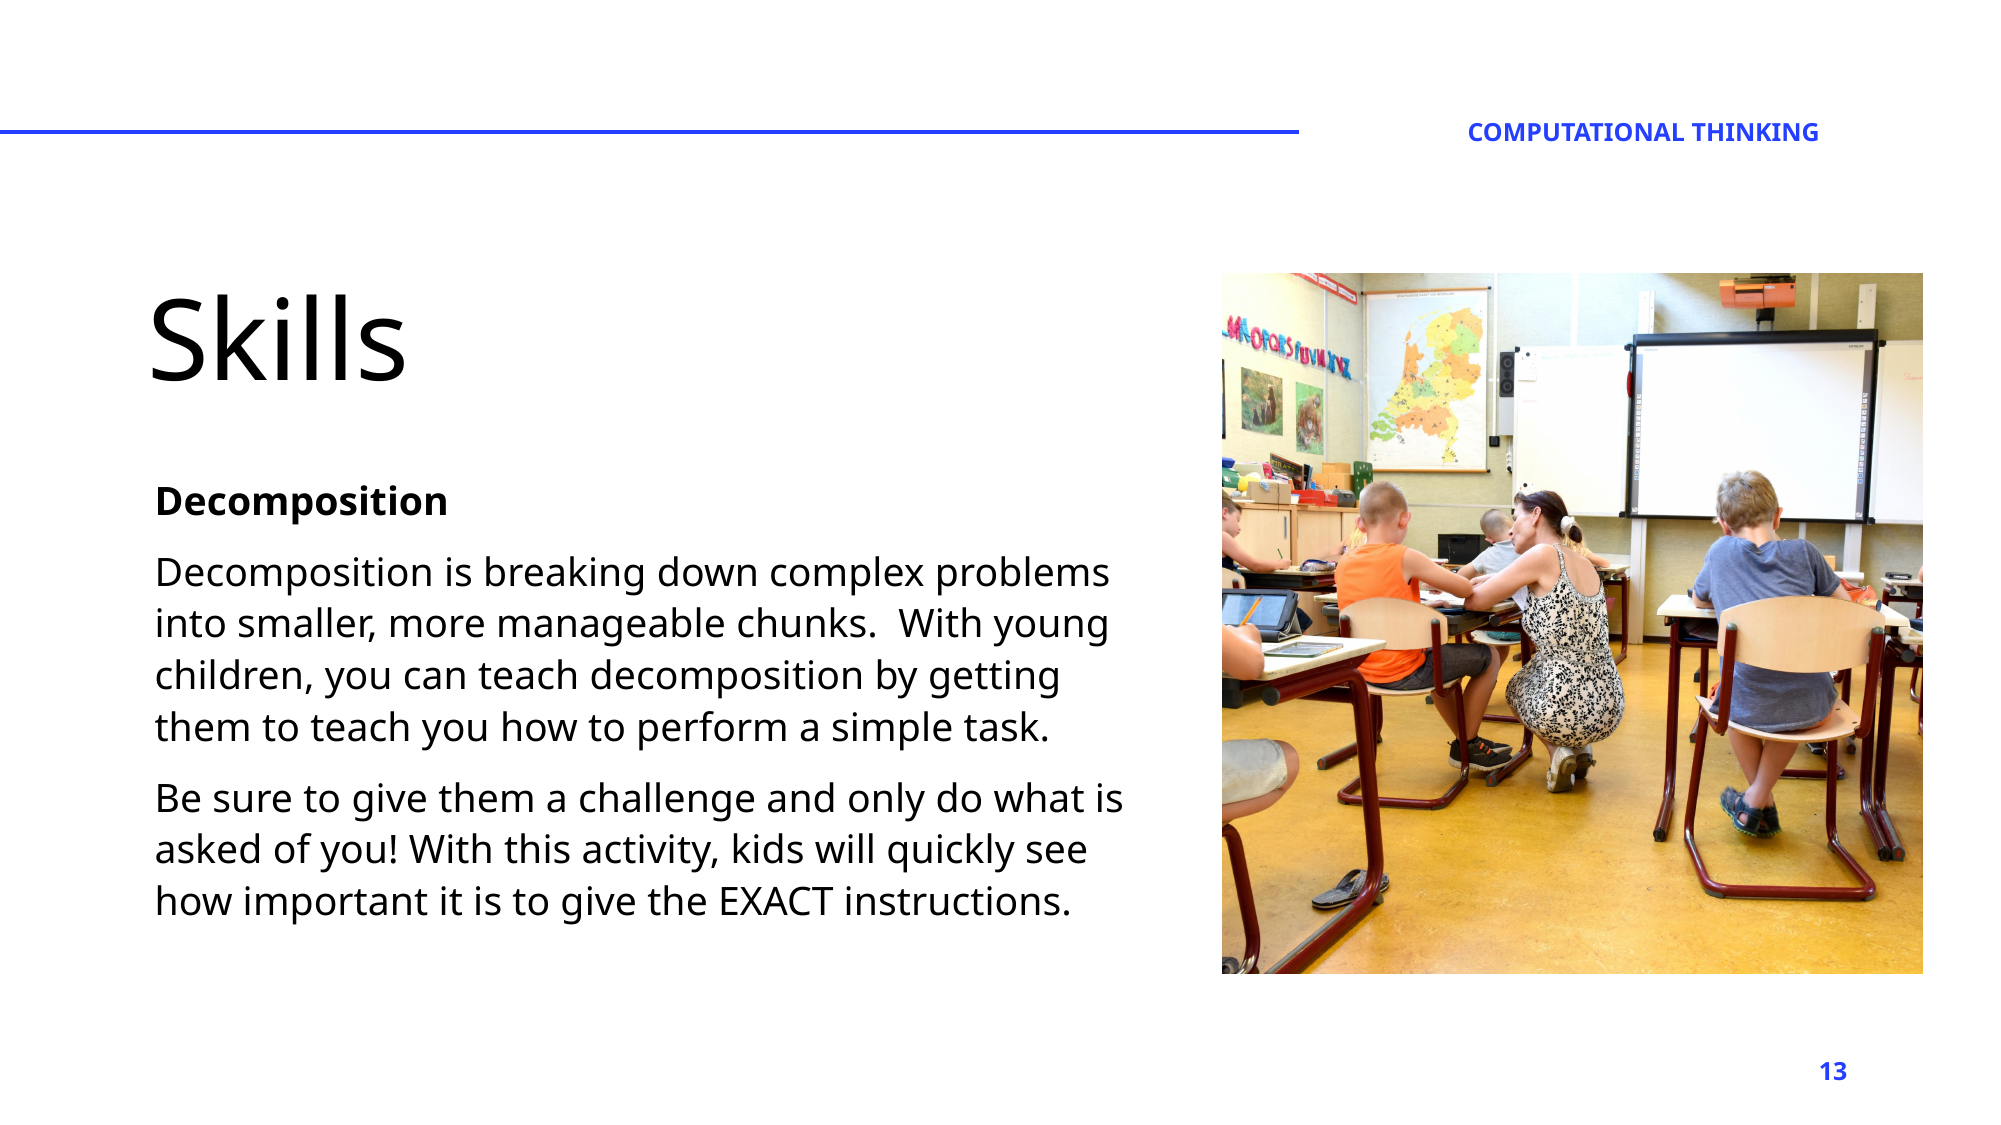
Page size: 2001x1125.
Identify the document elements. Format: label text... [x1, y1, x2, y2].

slide_number 13 [1412, 1042, 1863, 1103]
list Decomposition Decomposition is breaking down complex problems into smaller, more manageable chunks. With young children, you can teach decomposition by getting them to teach you how to perform a simple task. Be sure to give them a challenge and only do what is asked of you! With this activity, kids will quickly see how important it is to give the EXACT instructions. [139, 463, 1155, 1013]
footer COMPUTATIONAL THINKING [1306, 101, 1982, 162]
picture [1222, 272, 1923, 974]
title Skills [131, 218, 1148, 413]
